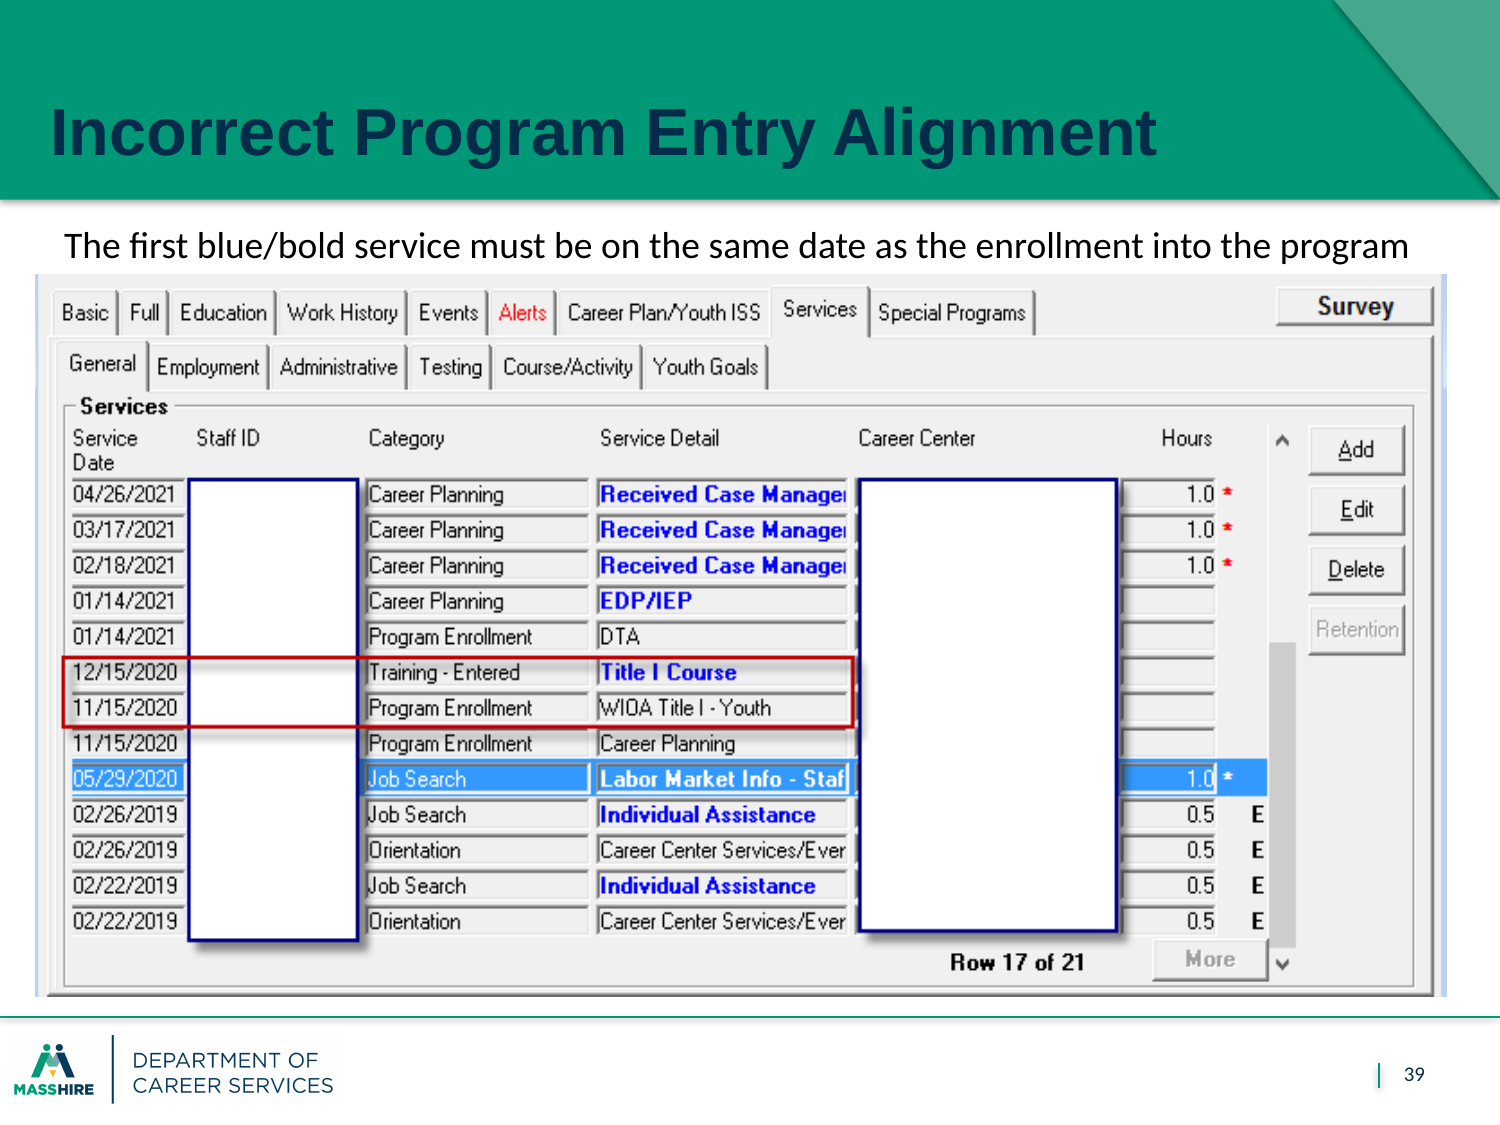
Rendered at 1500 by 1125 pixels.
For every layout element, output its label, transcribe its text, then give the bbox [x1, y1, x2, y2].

picture [6, 1031, 341, 1109]
text_box The first blue/bold service must be on the same date as the enrollment into the program [49, 213, 1475, 274]
title Incorrect Program Entry Alignment [35, 22, 1465, 178]
slide_number 39 [1376, 1042, 1425, 1103]
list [34, 274, 1447, 998]
